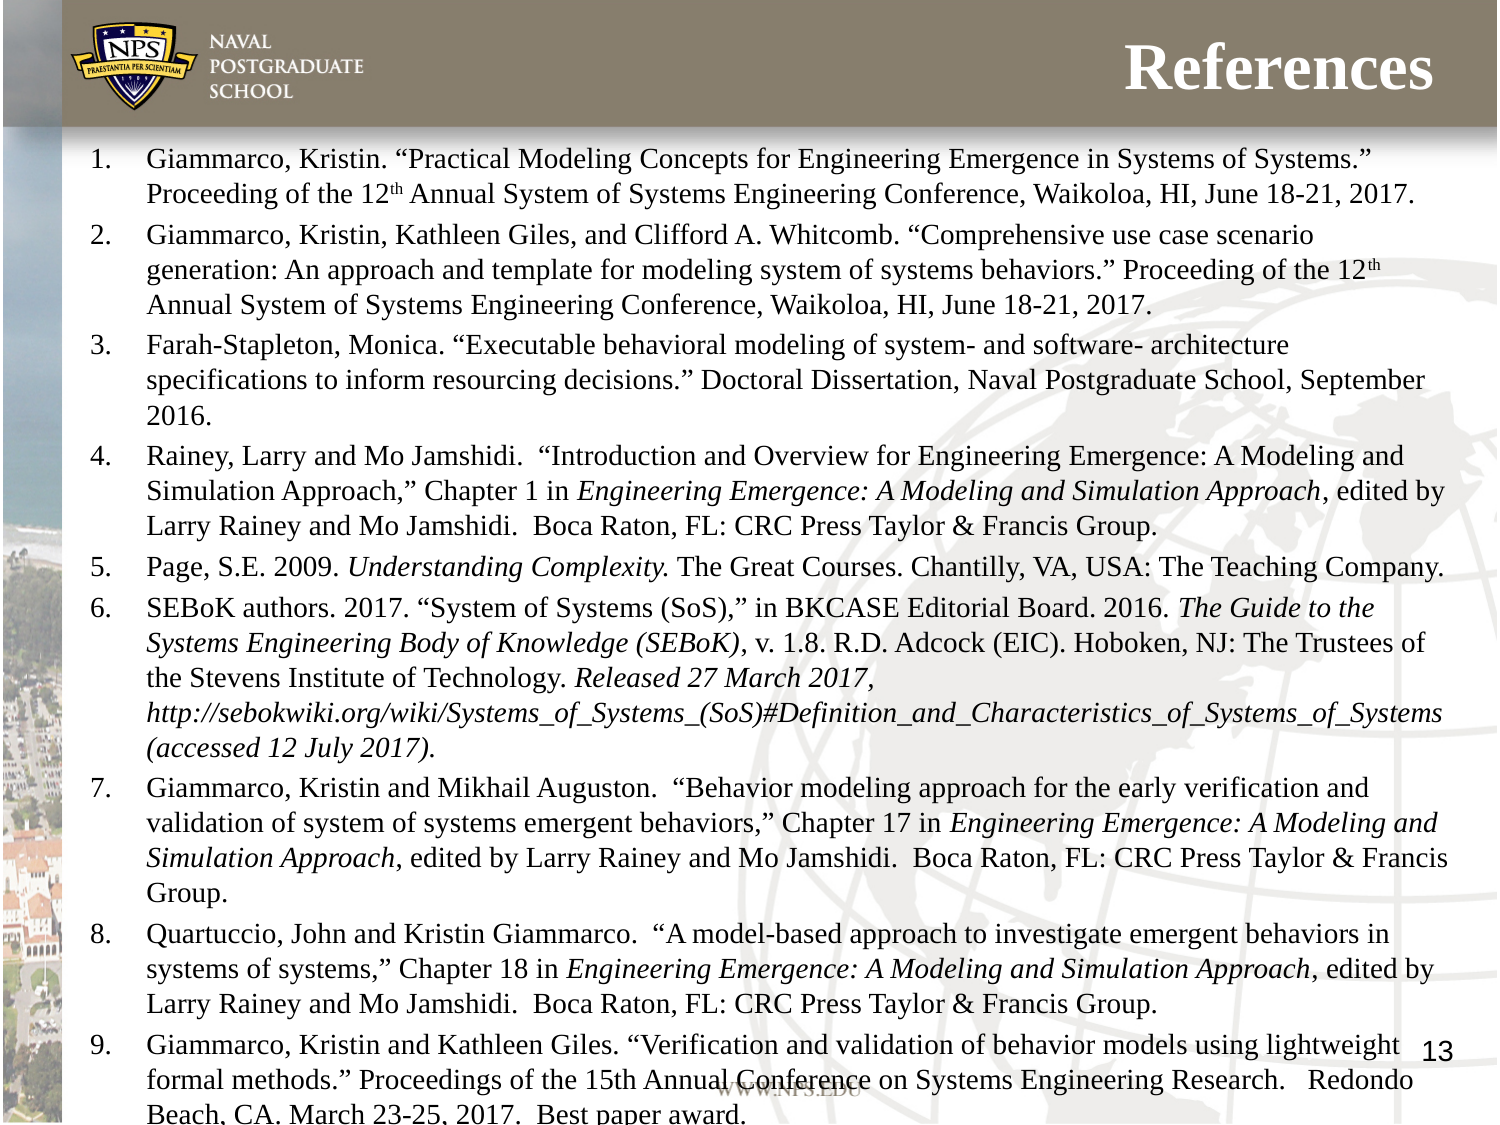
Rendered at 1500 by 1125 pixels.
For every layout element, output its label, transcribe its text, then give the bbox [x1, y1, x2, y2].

title References [262, 0, 1451, 126]
picture [3, 0, 1497, 1124]
list Giammarco, Kristin. “Practical Modeling Concepts for Engineering Emergence in Systems of Systems.” Proceeding of the 12th Annual System of Systems Engineering Conference, Waikoloa, HI, June 18-21, 2017. Giammarco, Kristin, Kathleen Giles, and Clifford A. Whitcomb. “Comprehensive use case scenario generation: An approach and template for modeling system of systems behaviors.” Proceeding of the 12th Annual System of Systems Engineering Conference, Waikoloa, HI, June 18-21, 2017. Farah-Stapleton, Monica. “Executable behavioral modeling of system- and software- architecture specifications to inform resourcing decisions.” Doctoral Dissertation, Naval Postgraduate School, September 2016. Rainey, Larry and Mo Jamshidi. “Introduction and Overview for Engineering Emergence: A Modeling and Simulation Approach,” Chapter 1 in Engineering Emergence: A Modeling and Simulation Approach, edited by Larry Rainey and Mo Jamshidi. Boca Raton, FL: CRC Press Taylor & Francis Group. Page, S.E. 2009. Understanding Complexity. The Great Courses. Chantilly, VA, USA: The Teaching Company. SEBoK authors. 2017. “System of Systems (SoS),” in BKCASE Editorial Board. 2016. The Guide to the Systems Engineering Body of Knowledge (SEBoK), v. 1.8. R.D. Adcock (EIC). Hoboken, NJ: The Trustees of the Stevens Institute of Technology. Released 27 March 2017, http://sebokwiki.org/wiki/Systems_of_Systems_(SoS)#Definition_and_Characteristics_of_Systems_of_Systems (accessed 12 July 2017). Giammarco, Kristin and Mikhail Auguston. “Behavior modeling approach for the early verification and validation of system of systems emergent behaviors,” Chapter 17 in Engineering Emergence: A Modeling and Simulation Approach, edited by Larry Rainey and Mo Jamshidi. Boca Raton, FL: CRC Press Taylor & Francis Group. Quartuccio, John and Kristin Giammarco. “A model-based approach to investigate emergent behaviors in systems of systems,” Chapter 18 in Engineering Emergence: A Modeling and Simulation Approach, edited by Larry Rainey and Mo Jamshidi. Boca Raton, FL: CRC Press Taylor & Francis Group. Giammarco, Kristin and Kathleen Giles. “Verification and validation of behavior models using lightweight formal methods.” Proceedings of the 15th Annual Conference on Systems Engineering Research. Redondo Beach, CA. March 23-25, 2017. Best paper award. [74, 131, 1466, 1107]
slide_number 13 [1381, 1024, 1470, 1103]
